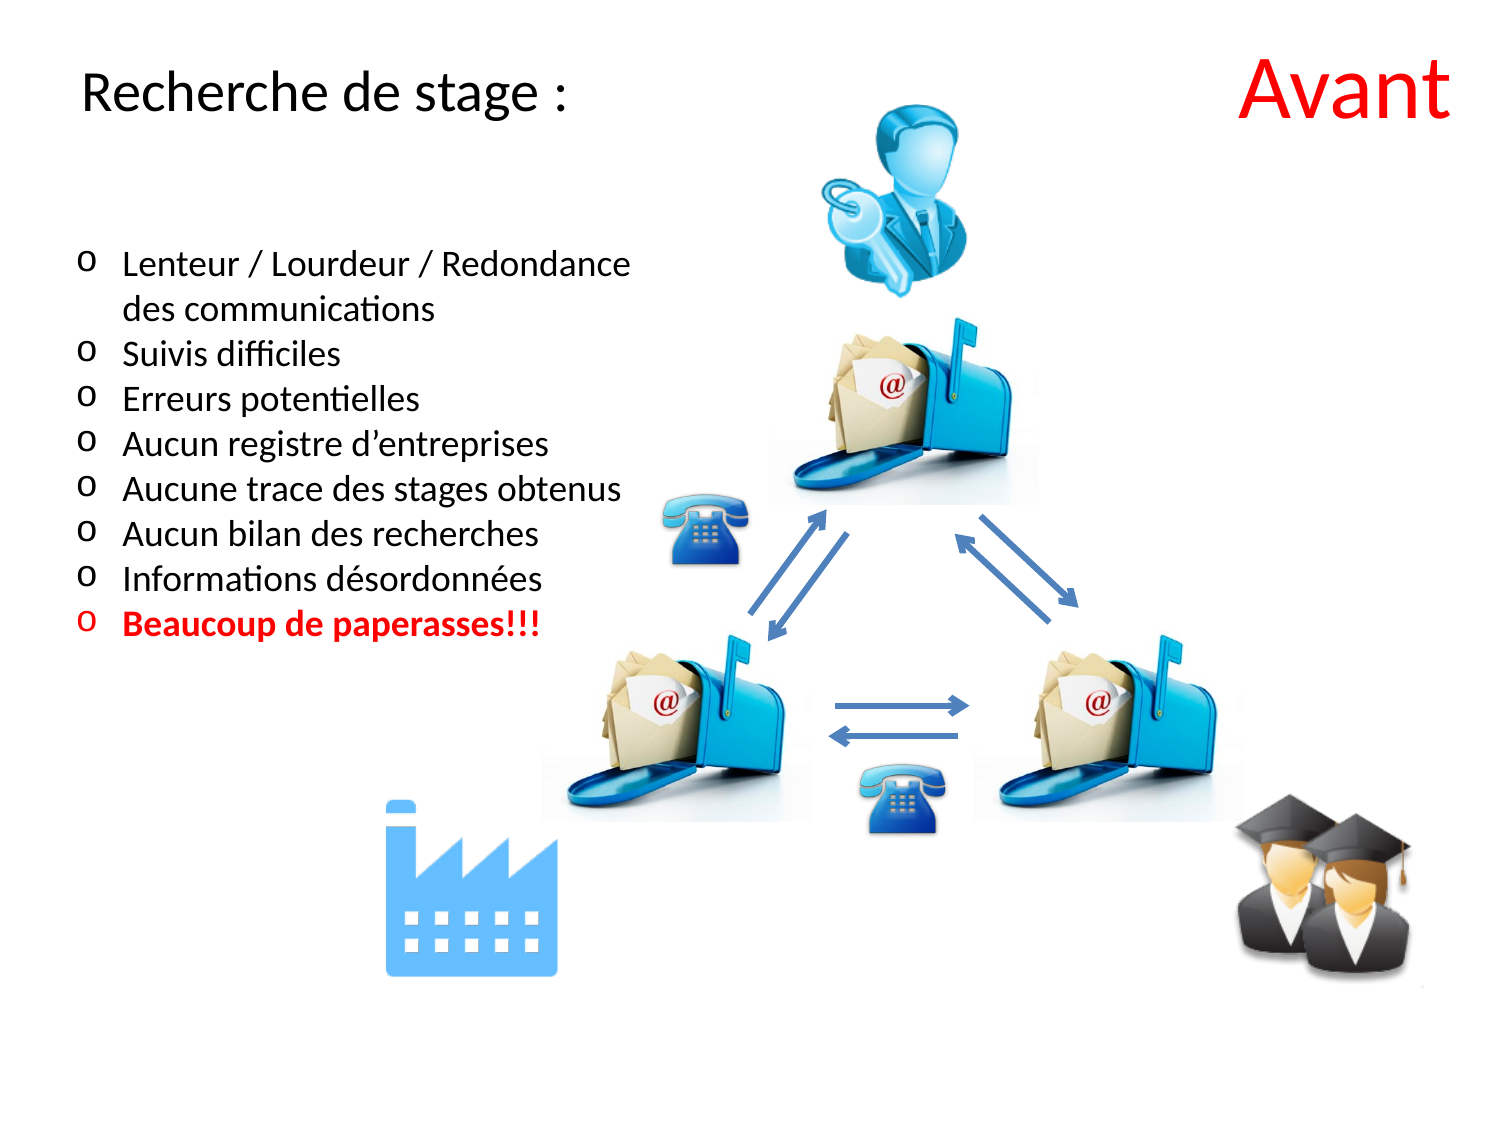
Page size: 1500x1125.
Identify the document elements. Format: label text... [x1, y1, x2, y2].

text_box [828, 705, 970, 737]
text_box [945, 555, 1088, 587]
picture [796, 104, 991, 298]
picture [974, 619, 1424, 988]
picture [648, 472, 763, 586]
text_box Lenteur / Lourdeur / Redondance des communications Suivis difficiles Erreurs potentielles Aucun registre d’entreprises Aucune trace des stages obtenus Aucun bilan des recherches Informations désordonnées Beaucoup de paperasses!!! [60, 231, 691, 742]
picture [845, 741, 959, 856]
picture [768, 302, 1039, 506]
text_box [765, 559, 869, 591]
text_box Recherche de stage : [66, 46, 584, 131]
text_box Avant [1223, 19, 1467, 144]
picture [371, 619, 812, 988]
